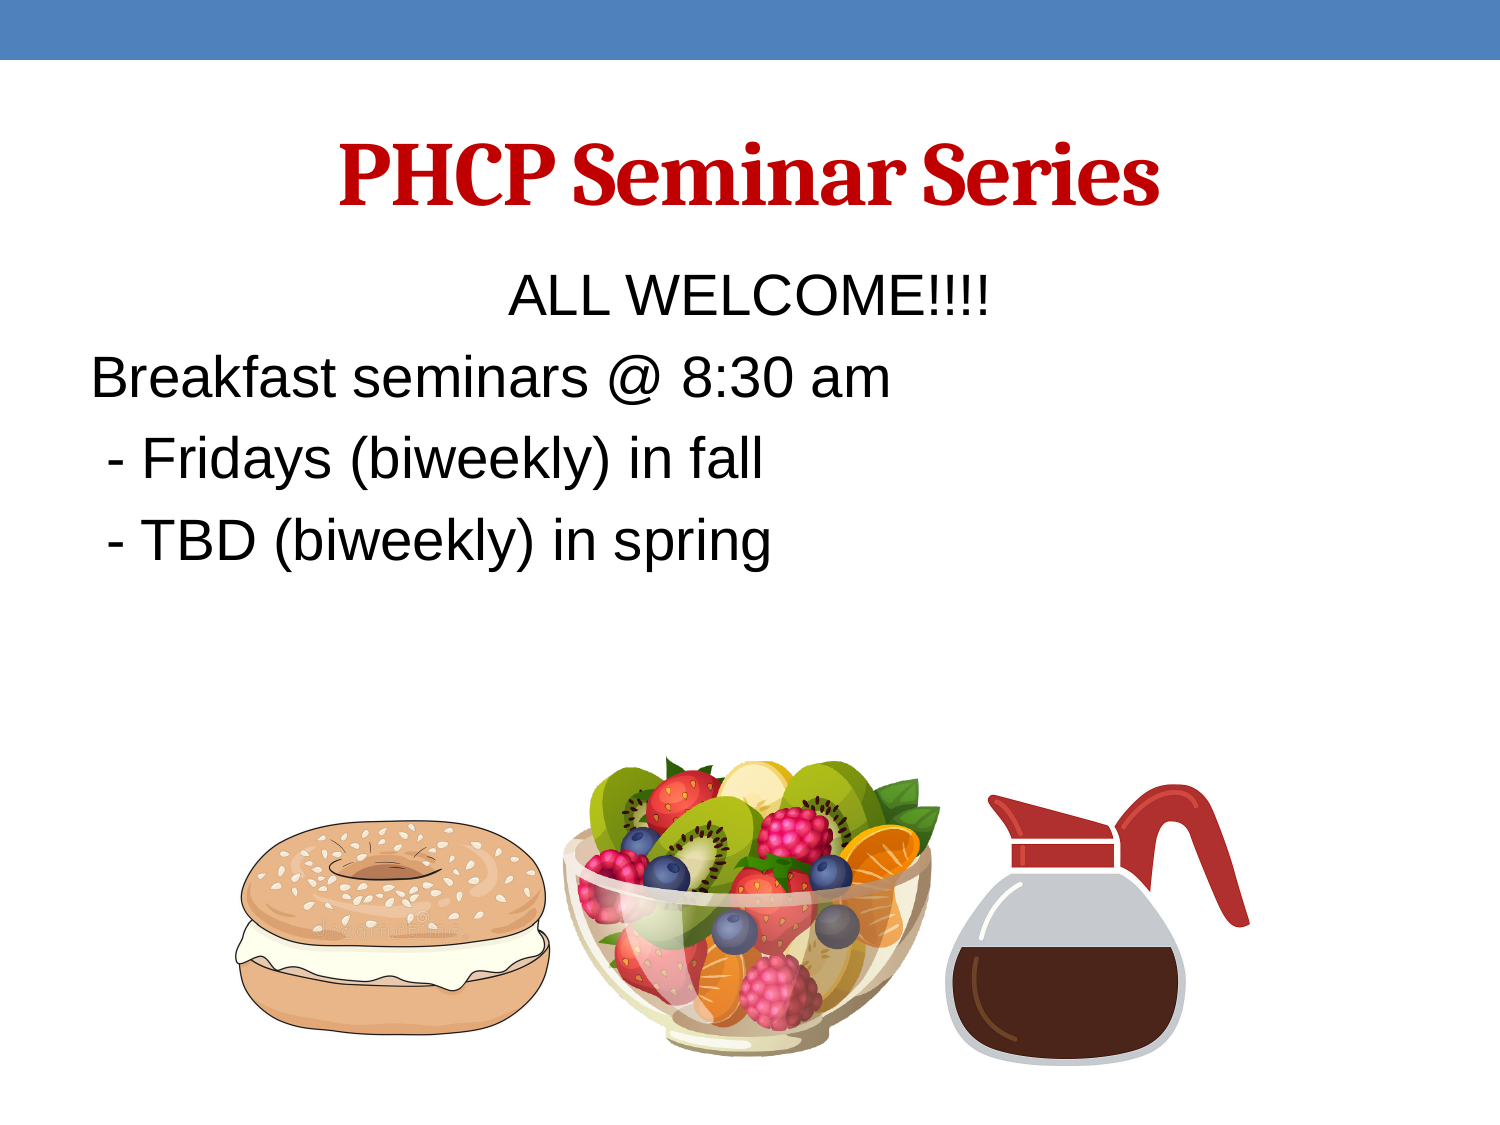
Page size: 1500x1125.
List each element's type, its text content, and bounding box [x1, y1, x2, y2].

picture [190, 716, 1251, 1125]
list ALL WELCOME!!!! Breakfast seminars @ 8:30 am - Fridays (biweekly) in fall - TBD (biweekly) in spring [75, 249, 1425, 613]
title PHCP Seminar Series [50, 87, 1450, 250]
